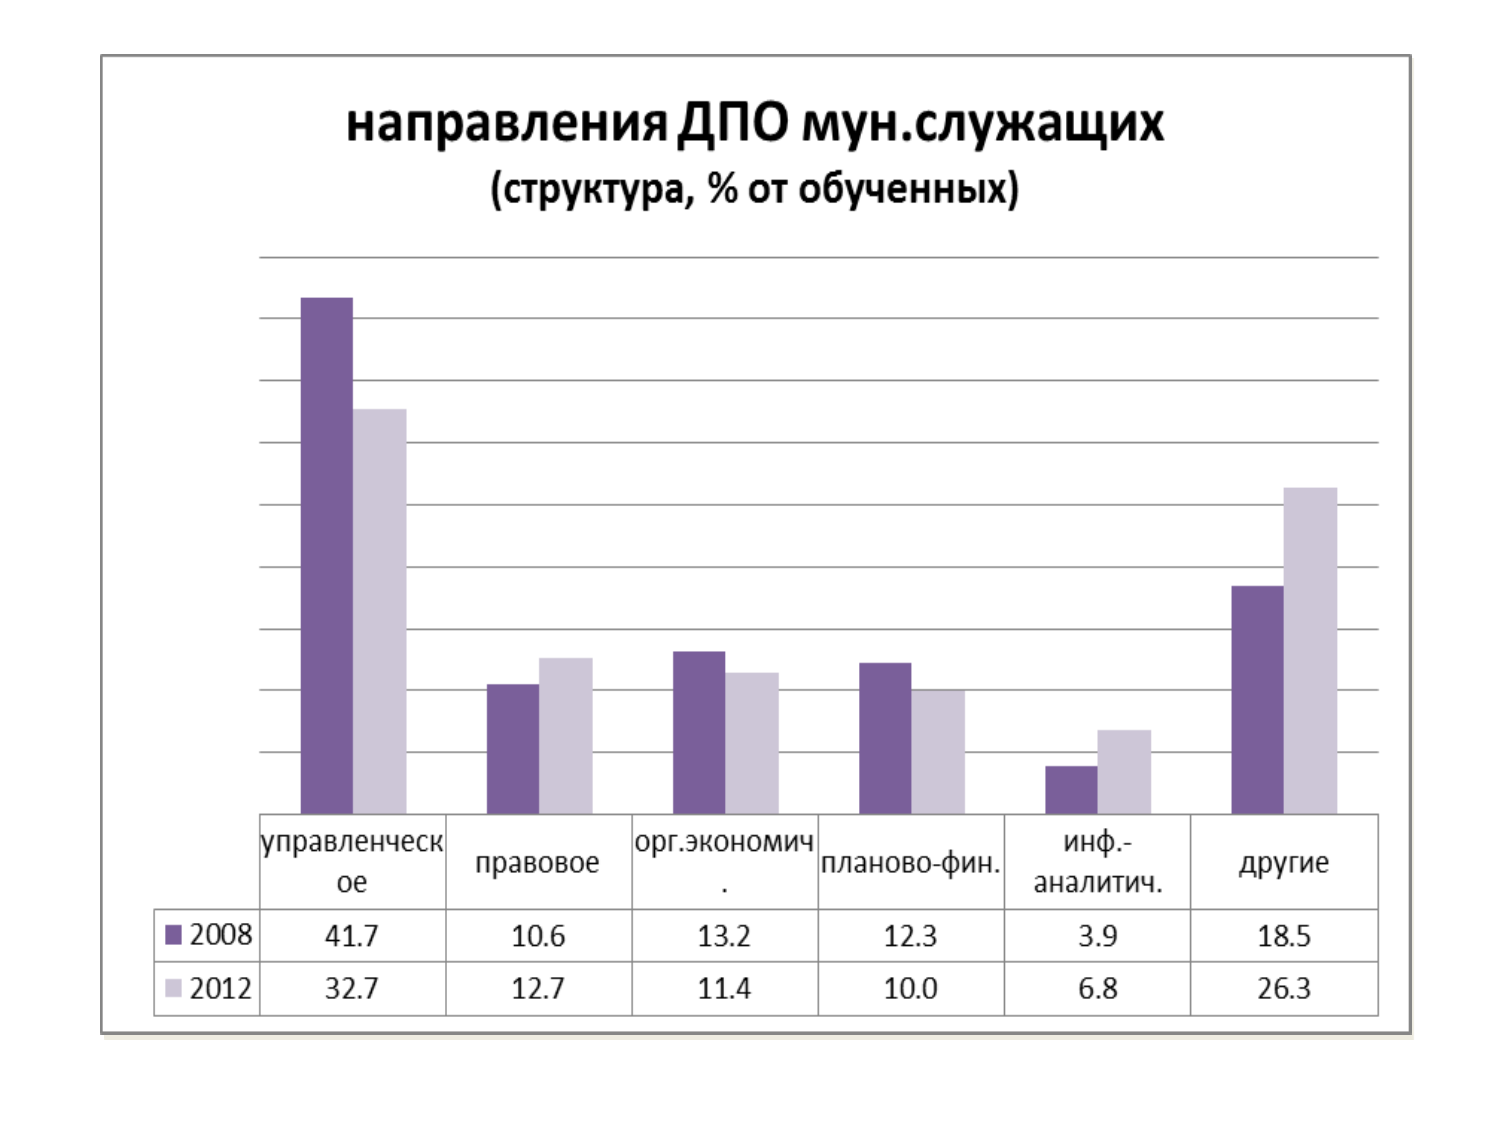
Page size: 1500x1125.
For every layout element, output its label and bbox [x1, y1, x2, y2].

picture [100, 54, 1412, 1036]
